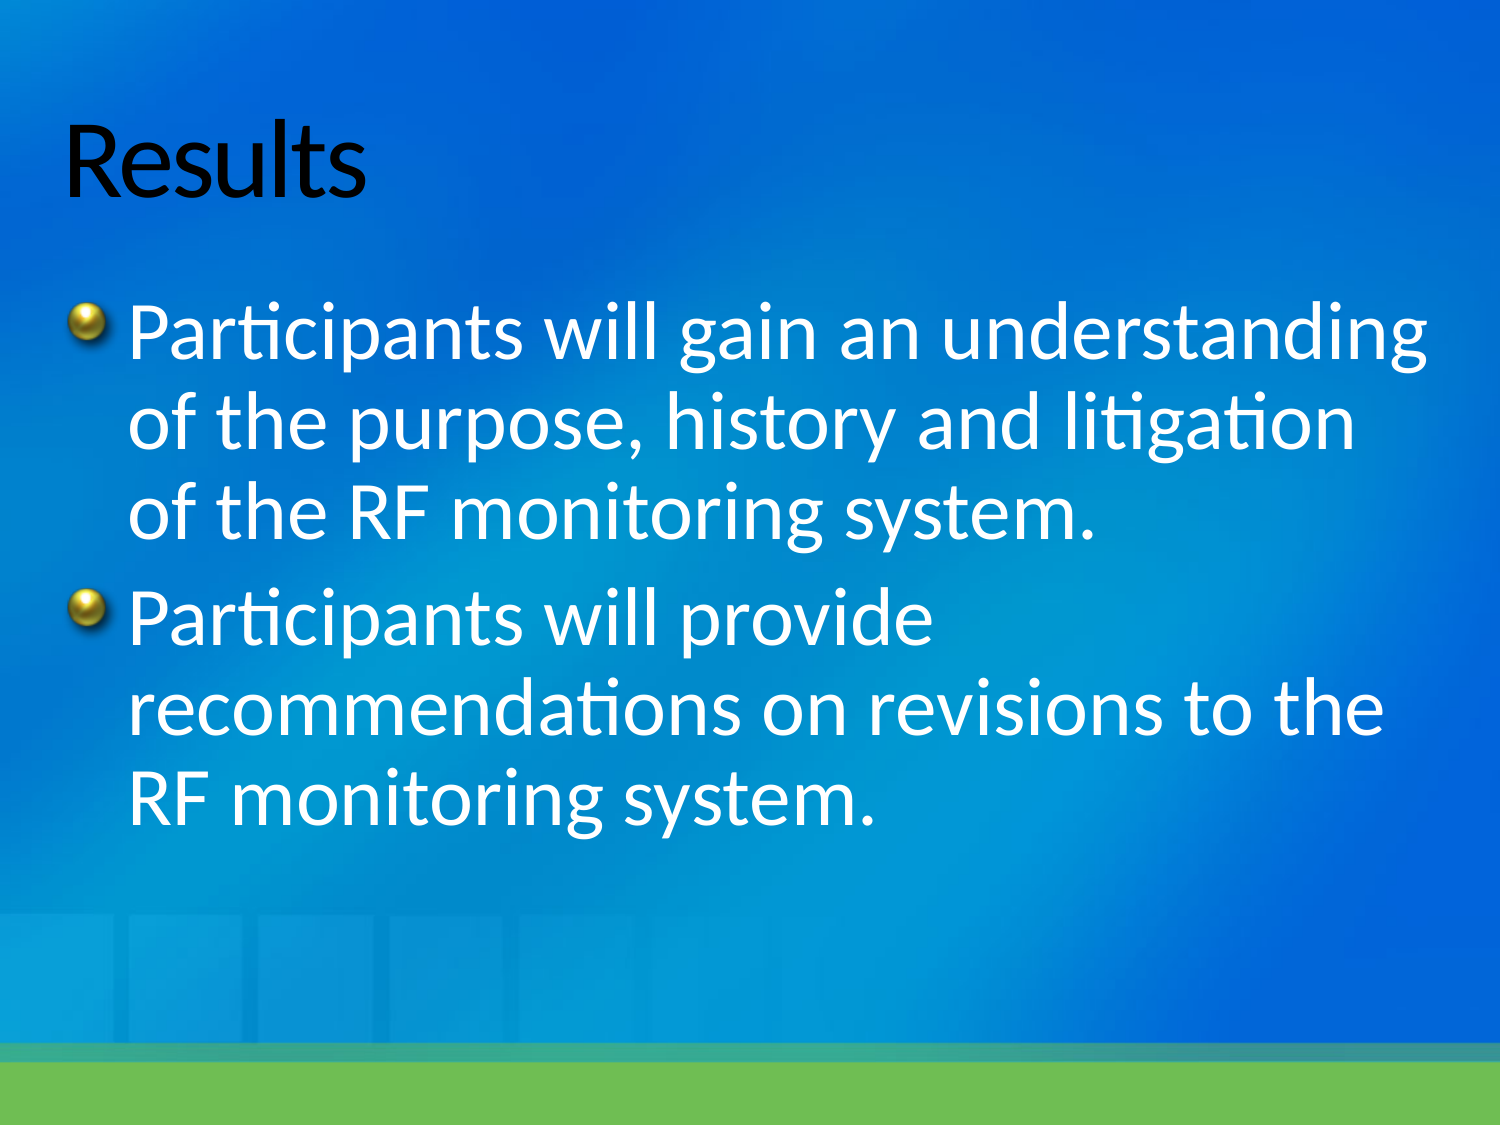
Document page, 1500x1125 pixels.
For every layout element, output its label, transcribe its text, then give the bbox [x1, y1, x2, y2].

picture [0, 0, 1500, 1125]
list Participants will gain an understanding of the purpose, history and litigation of the RF monitoring system. Participants will provide recommendations on revisions to the RF monitoring system. [62, 287, 1438, 1000]
title Results [62, 99, 1438, 213]
